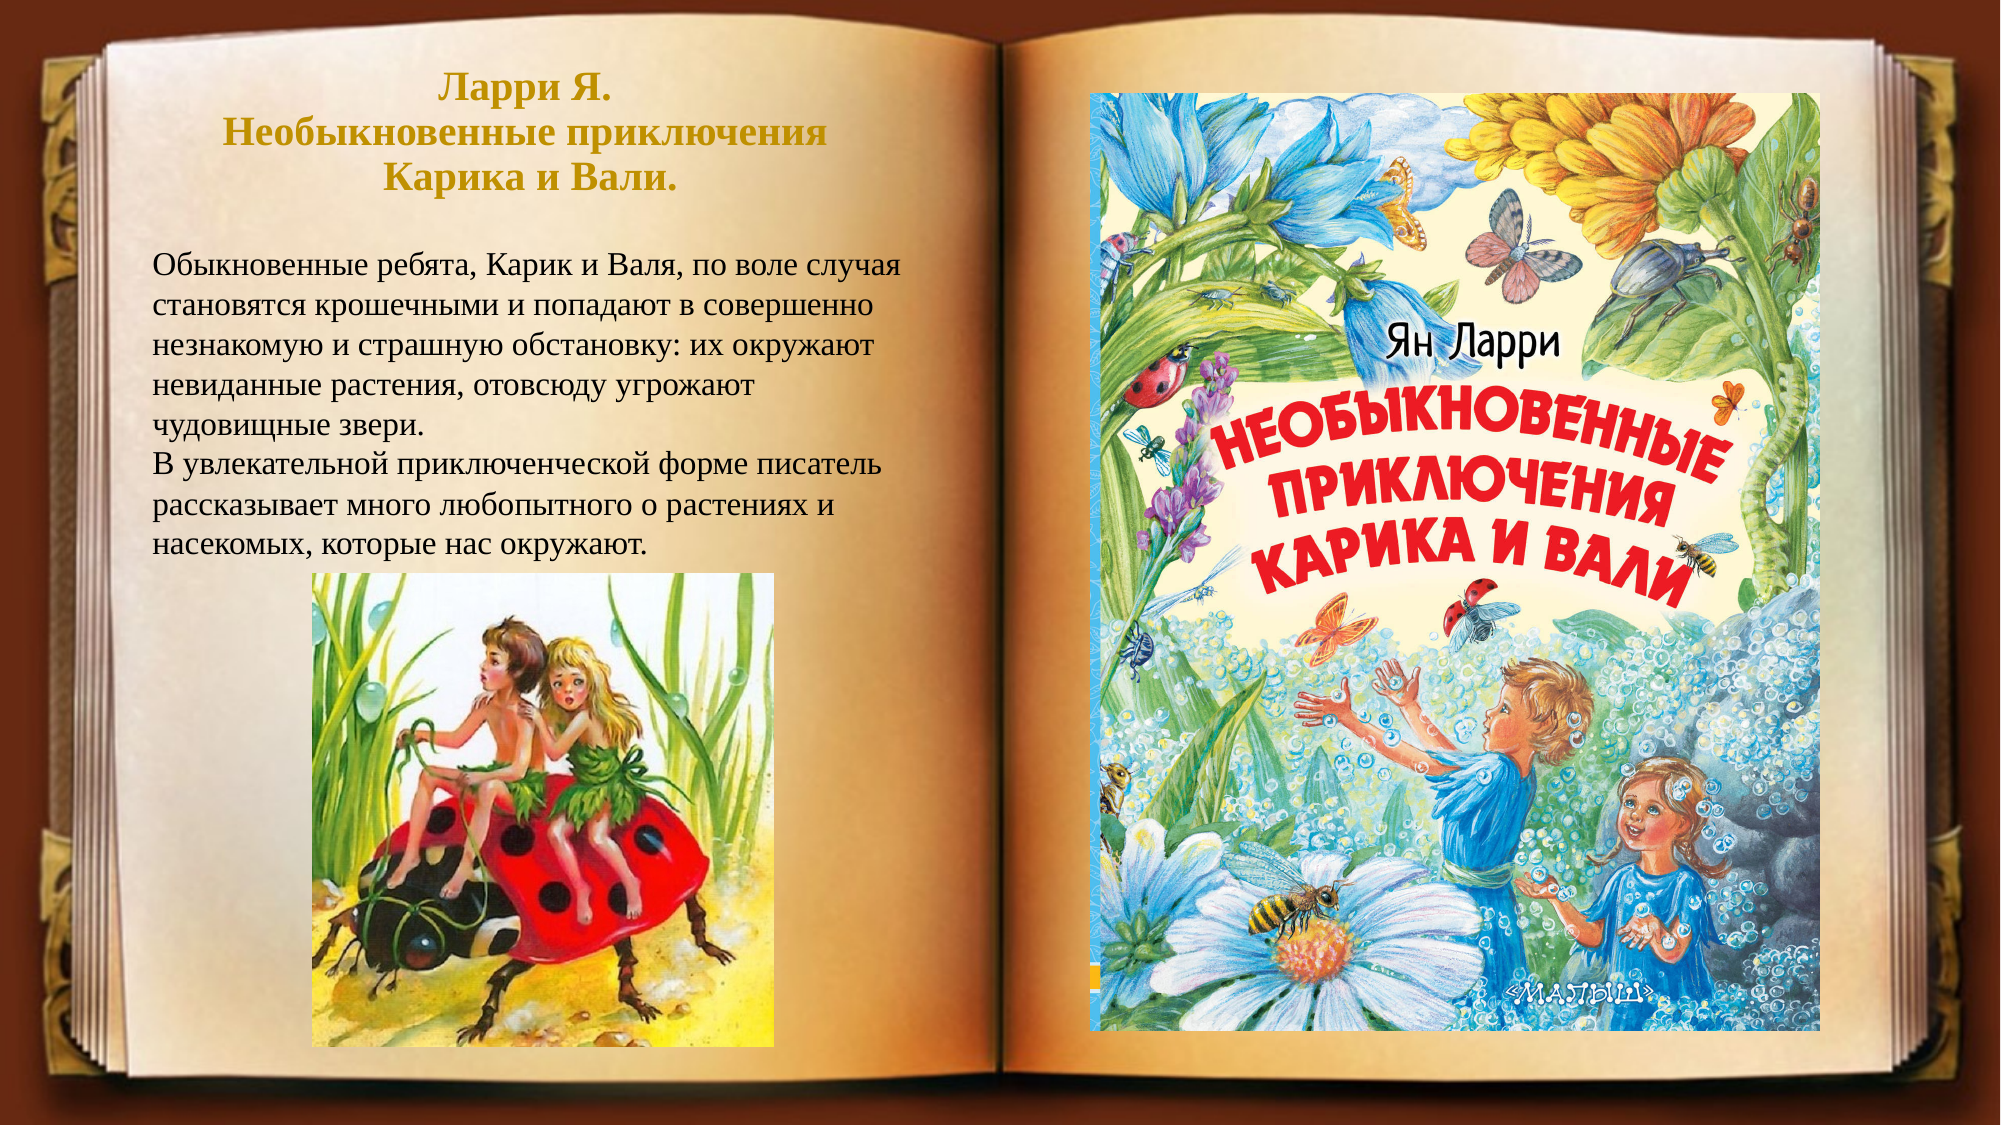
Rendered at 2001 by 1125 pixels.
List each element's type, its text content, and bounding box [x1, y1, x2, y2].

title Ларри Я. Необыкновенные приключения Карика и Вали. [113, 42, 948, 223]
picture [0, 0, 2001, 1125]
text_box Обыкновенные ребята, Карик и Валя, по воле случая становятся крошечными и попадают в совершенно незнакомую и страшную обстановку: их окружают невиданные растения, отовсюду угрожают чудовищные звери. В увлекательной приключенческой форме писатель рассказывает много любопытного о растениях и насекомых, которые нас окружают. [137, 234, 949, 569]
